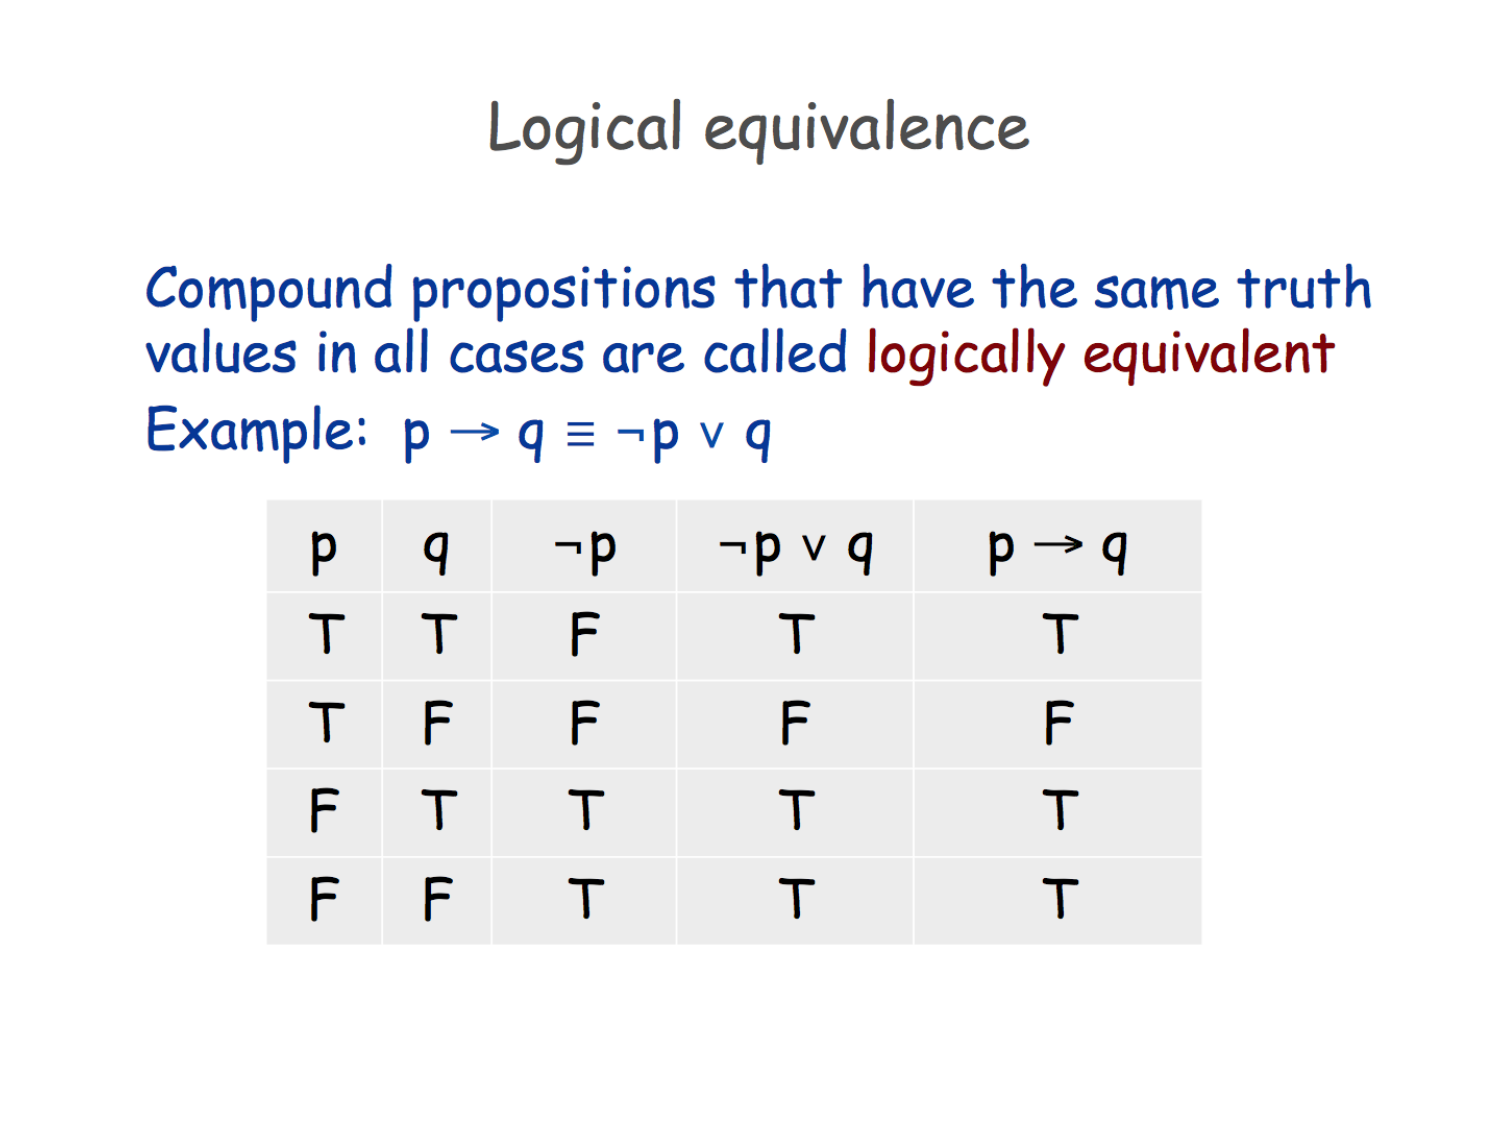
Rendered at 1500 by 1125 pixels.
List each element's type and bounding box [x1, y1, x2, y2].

picture [85, 74, 1415, 1049]
